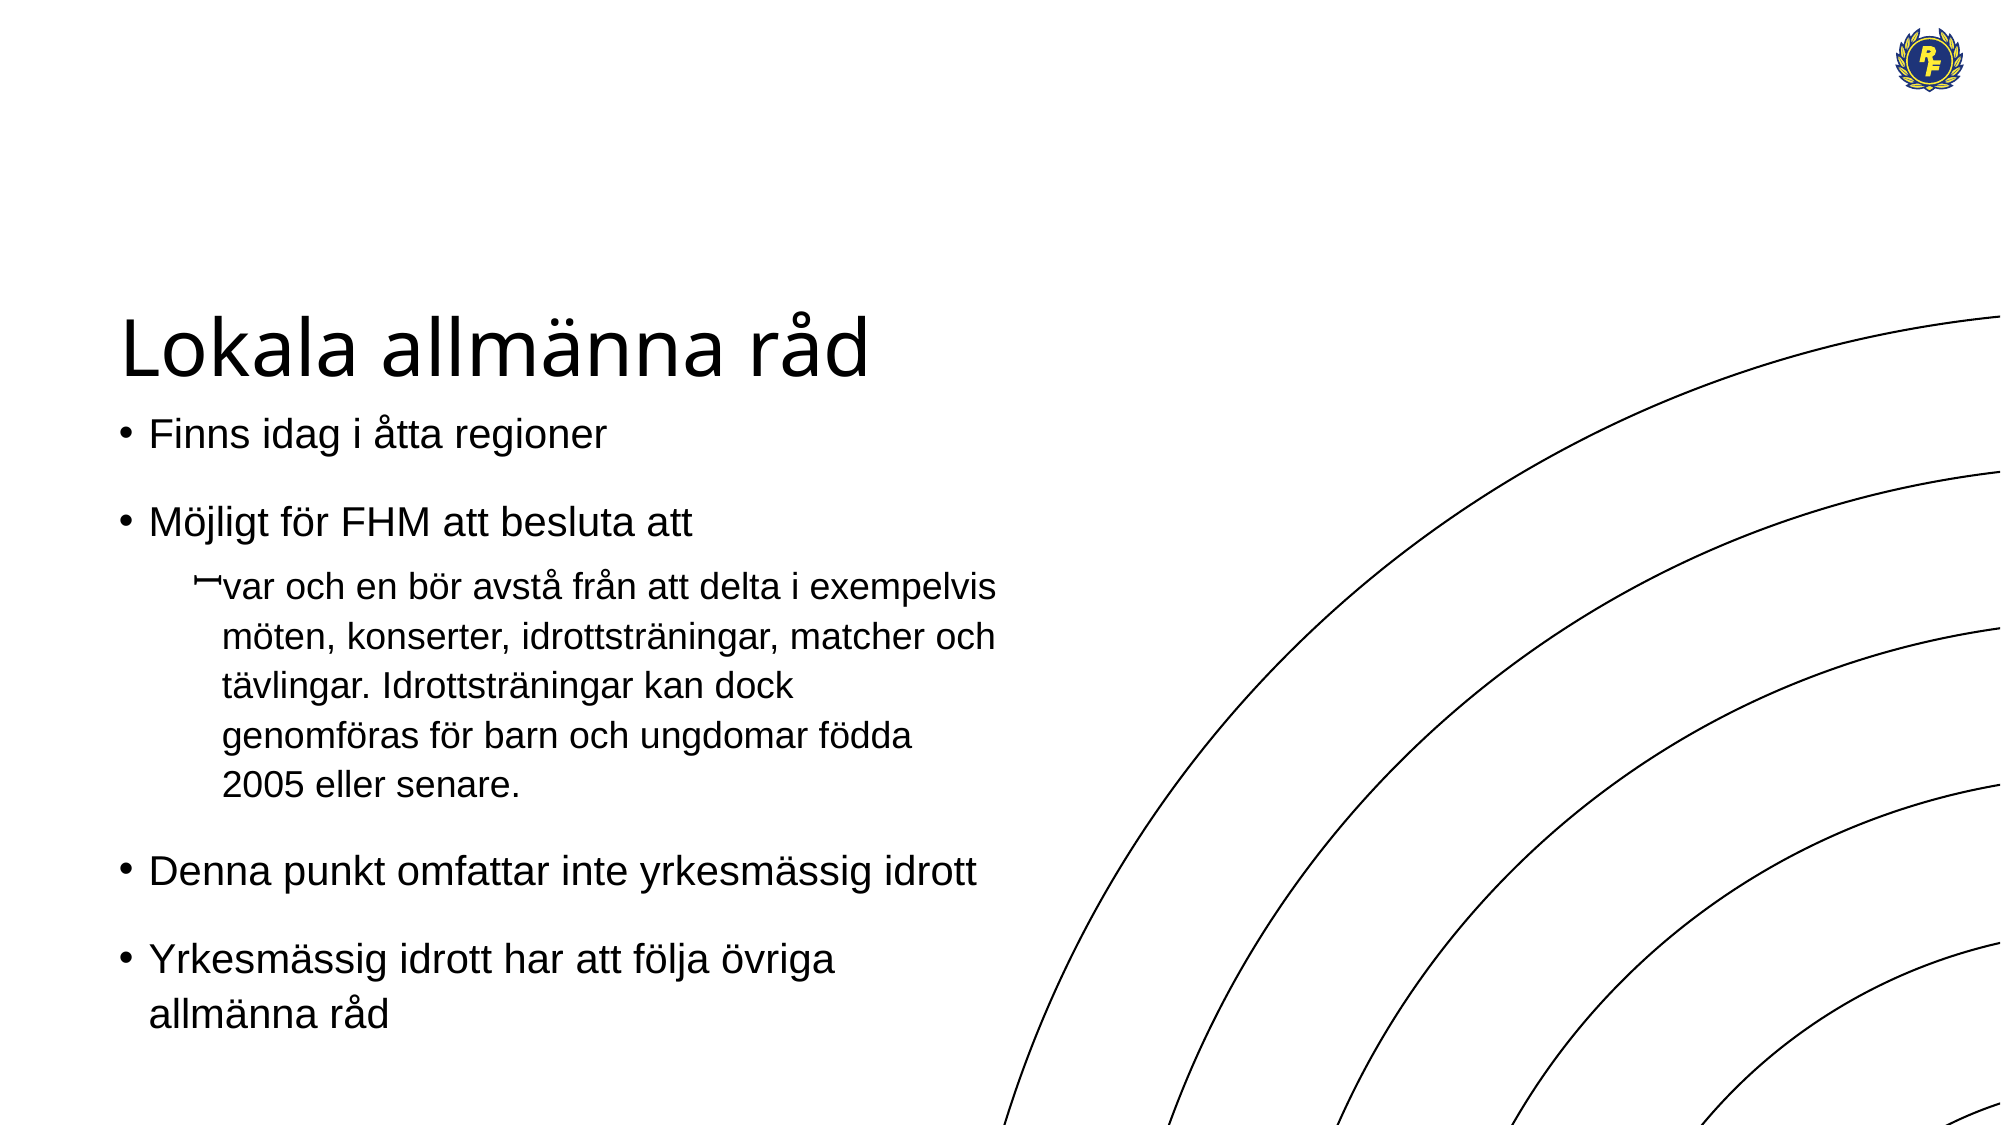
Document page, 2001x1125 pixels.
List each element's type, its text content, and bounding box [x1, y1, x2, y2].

title Lokala allmänna råd [119, 168, 1389, 394]
list Finns idag i åtta regioner Möjligt för FHM att besluta att var och en bör avstå från att delta i exempelvis möten, konserter, idrottsträningar, matcher och tävlingar. Idrottsträningar kan dock genomföras för barn och ungdomar födda 2005 eller senare. Denna punkt omfattar inte yrkesmässig idrott Yrkesmässig idrott har att följa övriga allmänna råd [119, 401, 1000, 1041]
